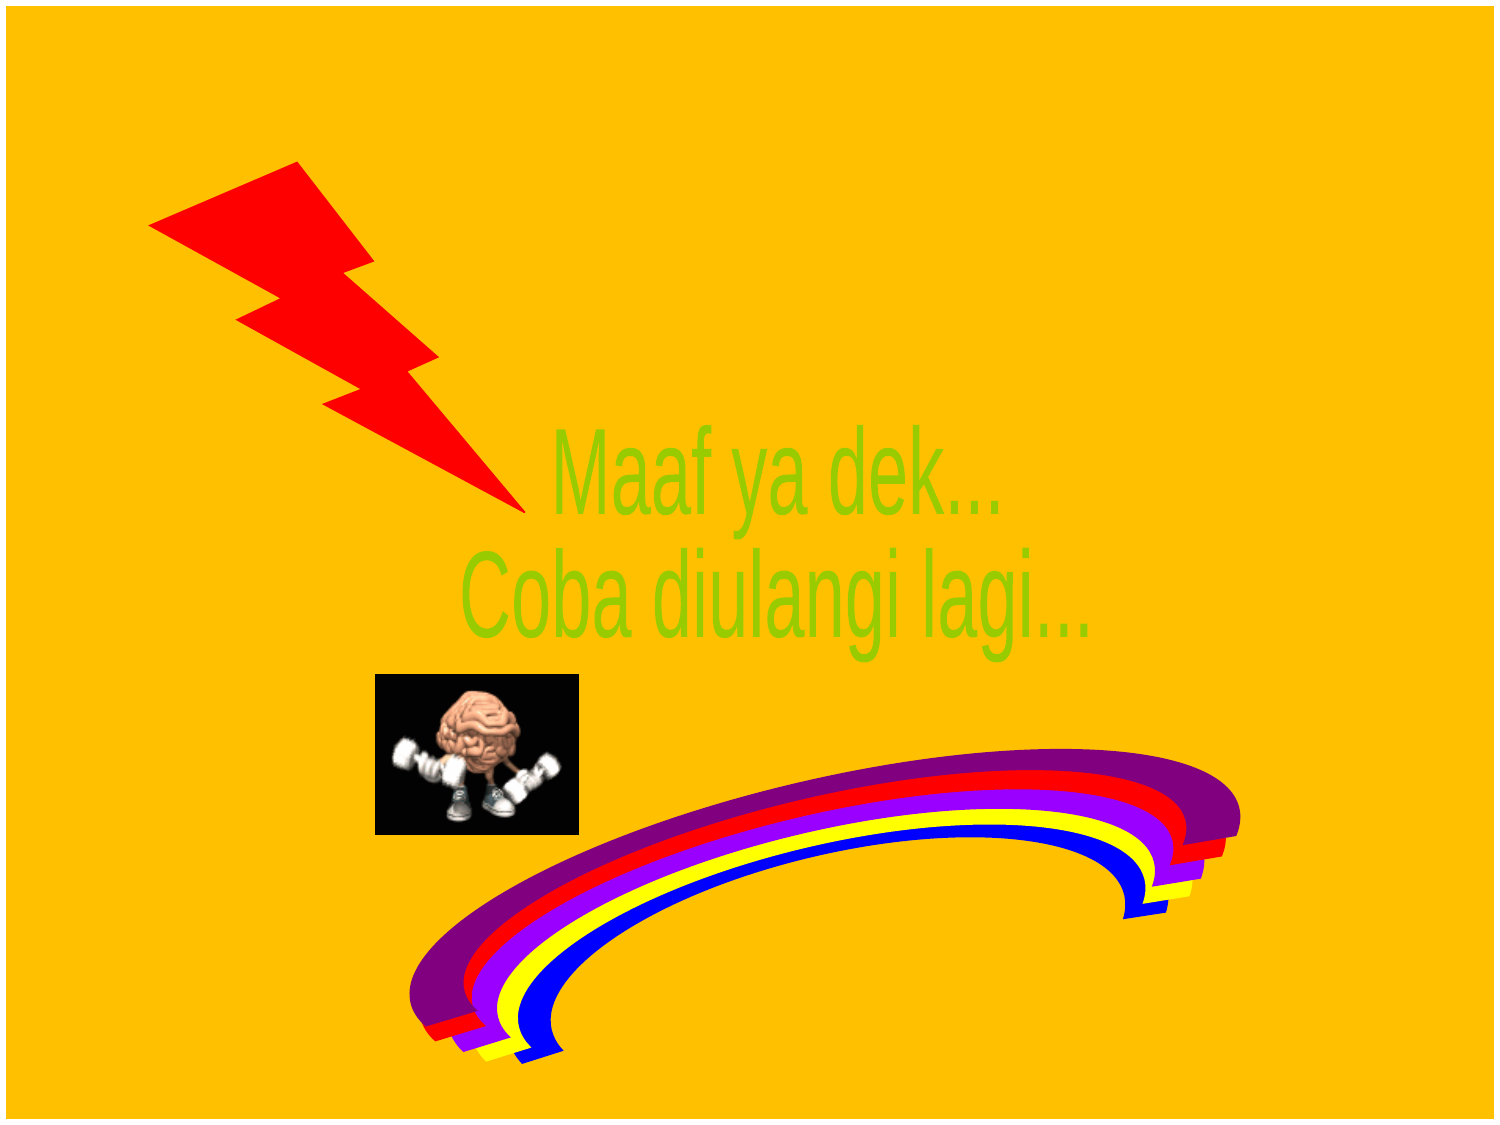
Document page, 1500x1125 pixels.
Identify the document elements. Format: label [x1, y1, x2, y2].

text_box [422, 1012, 485, 1041]
text_box [476, 809, 1192, 1061]
text_box [463, 770, 1226, 1004]
text_box [514, 824, 1168, 1064]
picture [374, 674, 579, 835]
text_box [0, 0, 1500, 1125]
text_box [452, 789, 1204, 1052]
text_box [410, 749, 1240, 1026]
text_box [149, 162, 525, 513]
